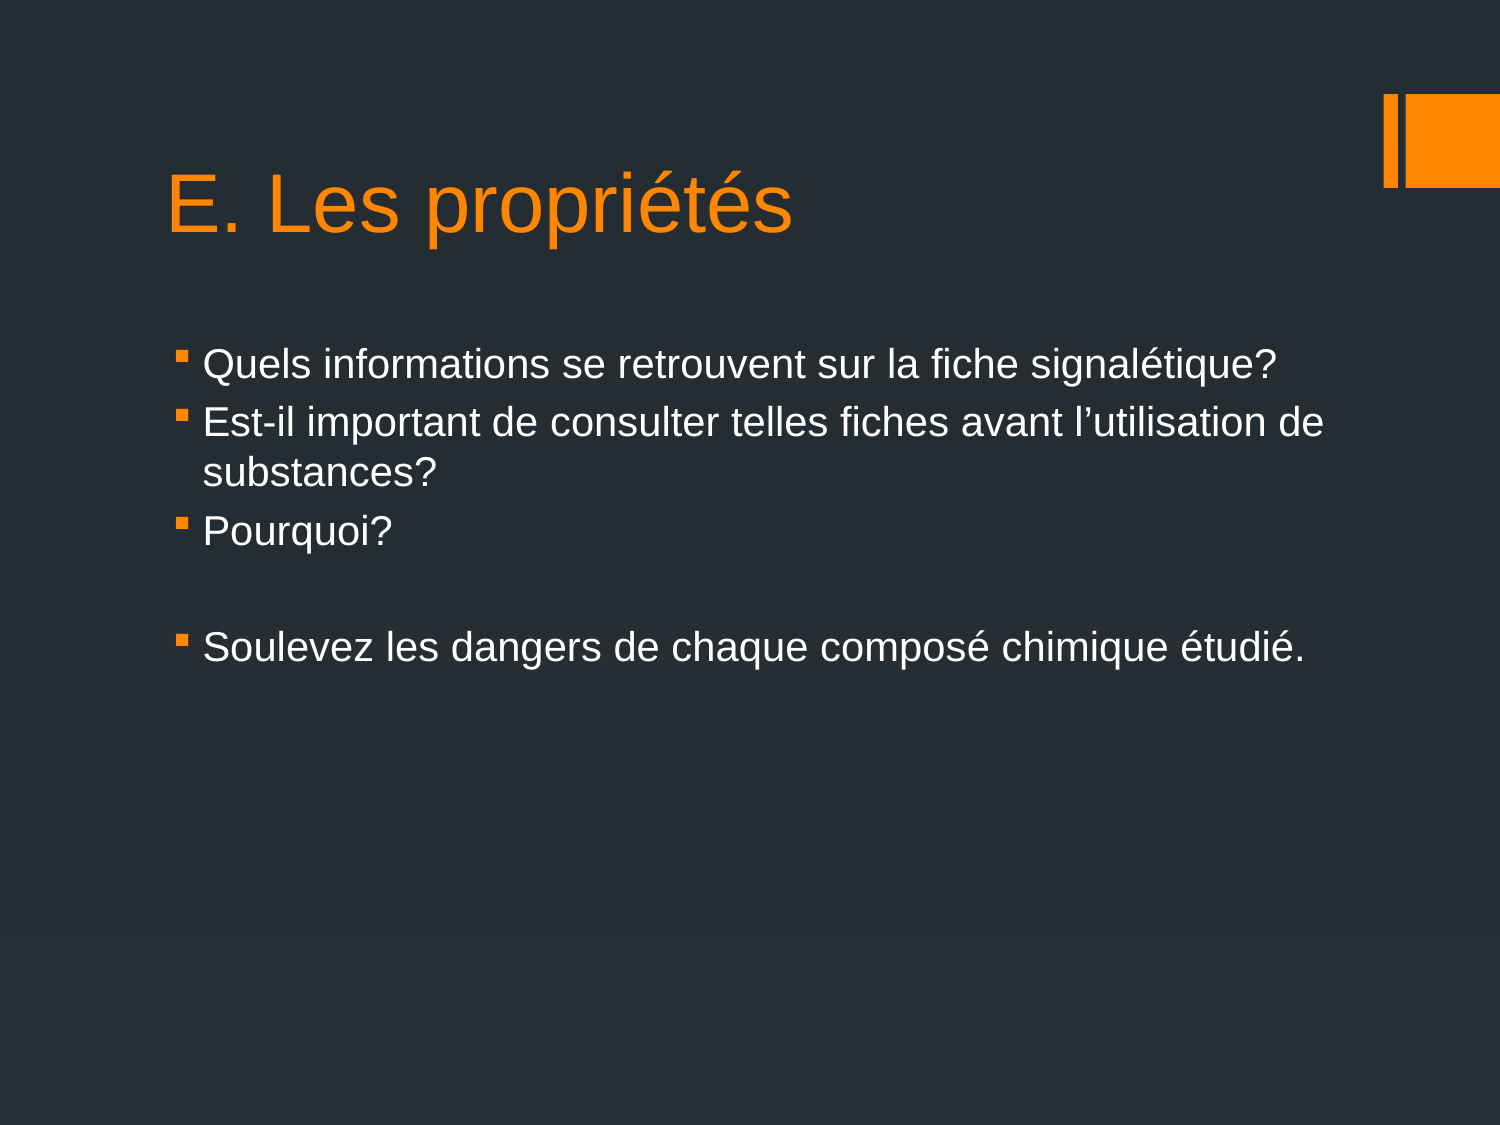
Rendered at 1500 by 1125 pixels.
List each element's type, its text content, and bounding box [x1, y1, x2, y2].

list Quels informations se retrouvent sur la fiche signalétique? Est-il important de consulter telles fiches avant l’utilisation de substances? Pourquoi? Soulevez les dangers de chaque composé chimique étudié. [150, 329, 1350, 910]
title E. Les propriétés [150, 67, 1350, 257]
